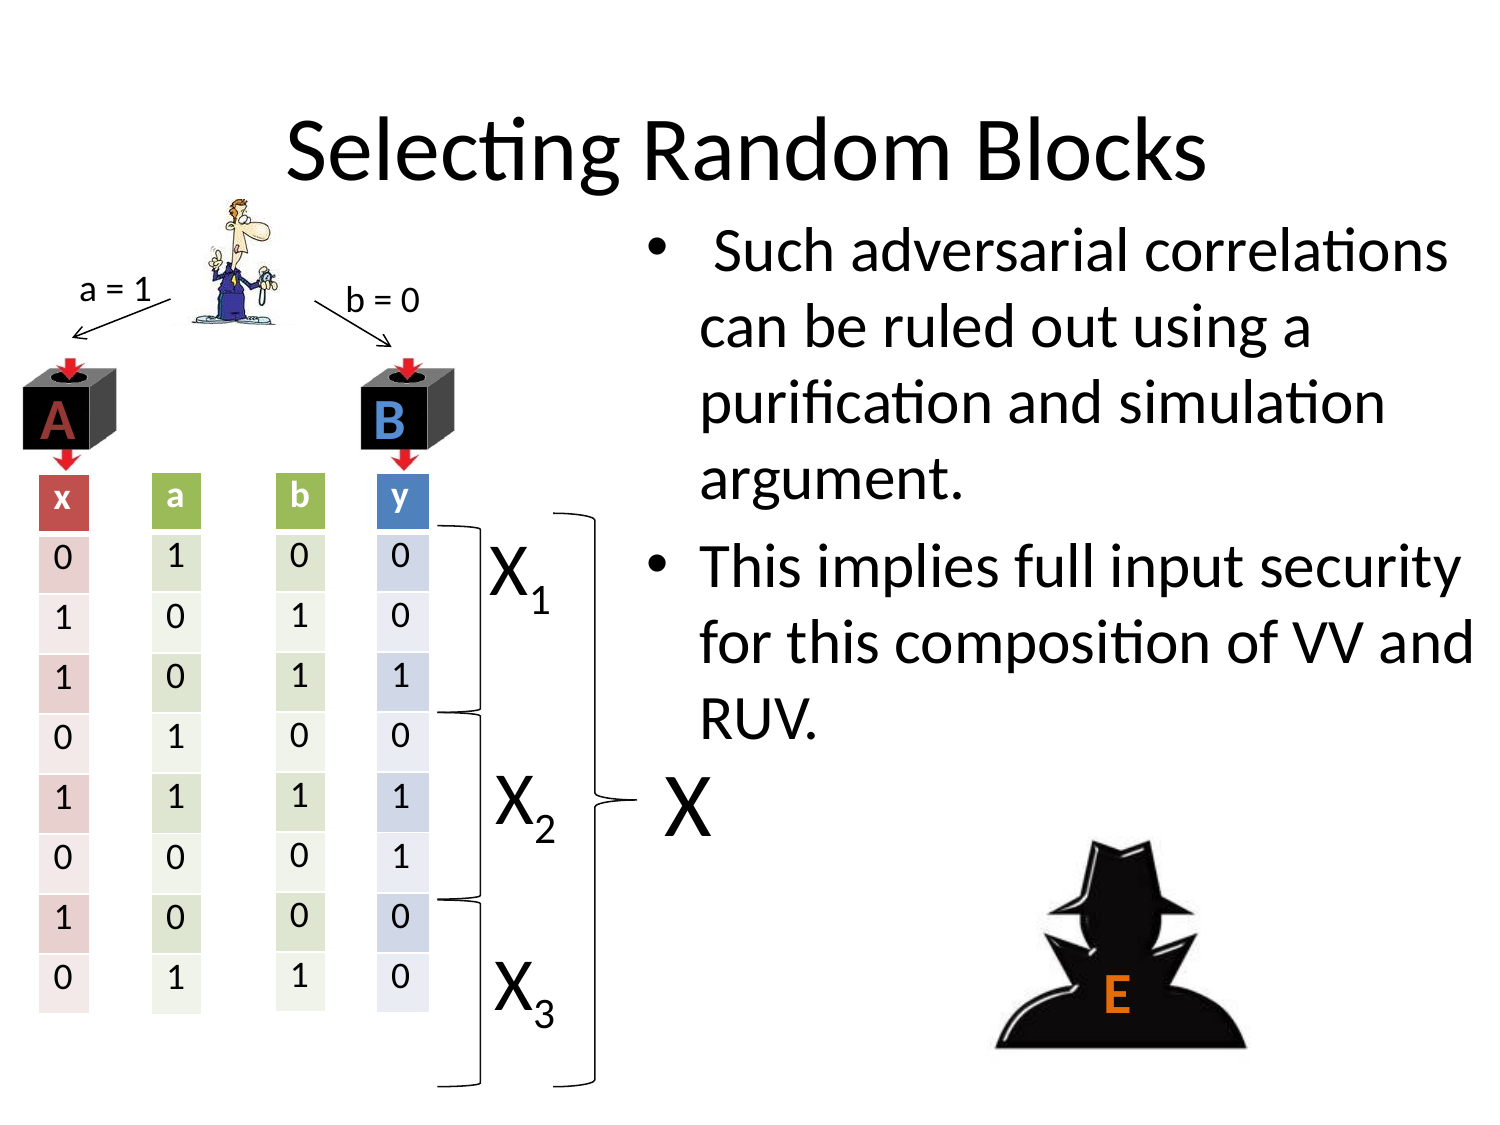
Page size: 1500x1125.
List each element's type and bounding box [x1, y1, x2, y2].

table_cell [377, 773, 429, 832]
table_header [276, 473, 325, 529]
table_cell [276, 893, 325, 951]
table_cell [377, 954, 429, 1012]
table_cell [39, 835, 89, 893]
table_cell [276, 535, 325, 591]
table_cell [276, 833, 325, 891]
picture [18, 356, 127, 474]
table_header [39, 475, 89, 531]
table_cell [152, 535, 201, 591]
table_cell [152, 955, 201, 1014]
table_cell [276, 953, 325, 1011]
table_header [377, 474, 429, 529]
table_cell [276, 653, 325, 711]
table_header [152, 473, 201, 529]
table_cell [152, 895, 201, 953]
table_cell [377, 894, 429, 952]
table_cell [152, 834, 201, 893]
table_cell [39, 655, 89, 713]
table_cell [39, 715, 89, 773]
table_cell [39, 955, 89, 1013]
text_box [314, 267, 446, 348]
table_cell [377, 713, 429, 771]
table_cell [39, 895, 89, 953]
table_cell [276, 773, 325, 831]
table_cell [276, 713, 325, 771]
table_cell [39, 537, 89, 593]
picture [355, 356, 464, 474]
table_cell [377, 535, 429, 591]
table_cell [377, 593, 429, 651]
table_cell [152, 714, 201, 772]
text_box [649, 737, 738, 863]
table_cell [377, 653, 429, 711]
table_cell [152, 774, 201, 833]
table_cell [377, 833, 429, 892]
table_cell [152, 654, 201, 712]
table_cell [39, 775, 89, 833]
table_cell [39, 595, 89, 653]
table_cell [276, 593, 325, 651]
text_box [437, 512, 638, 1088]
list [631, 200, 1500, 763]
picture [987, 812, 1254, 1079]
text_box [64, 256, 171, 339]
picture [171, 199, 301, 326]
table_cell [152, 593, 201, 652]
title [73, 50, 1424, 238]
